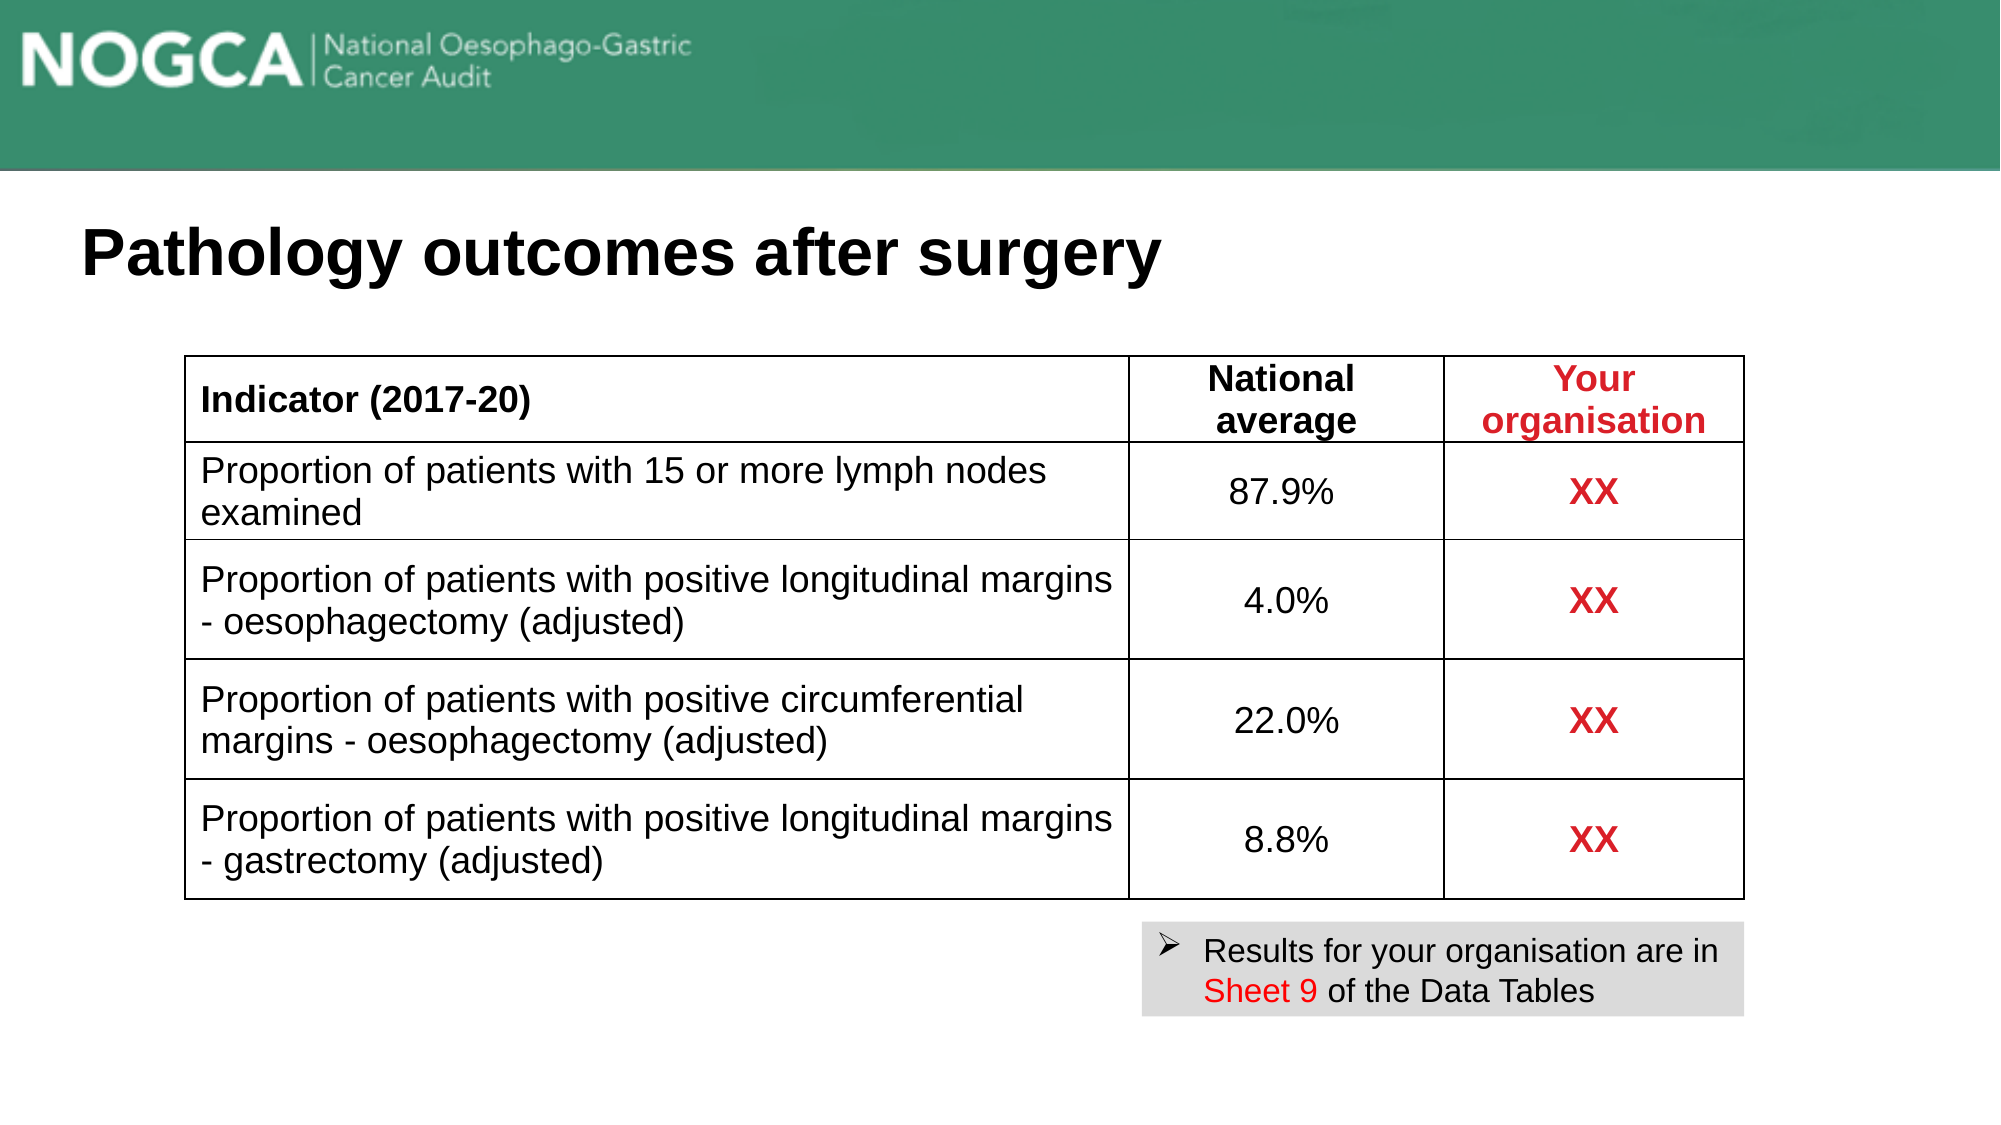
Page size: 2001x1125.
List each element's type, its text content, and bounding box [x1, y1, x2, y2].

table_cell Proportion of patients with positive longitudinal margins - gastrectomy (adjusted) [186, 780, 1128, 898]
table_cell Proportion of patients with 15 or more lymph nodes examined [186, 443, 1128, 539]
picture [0, 0, 2000, 171]
table_cell 4.0% [1130, 540, 1443, 658]
table_cell XX [1445, 540, 1743, 658]
table_cell 8.8% [1130, 780, 1443, 898]
table_cell XX [1445, 780, 1743, 898]
text_box Results for your organisation are in Sheet 9 of the Data Tables [1141, 921, 1745, 1017]
table_cell XX [1445, 443, 1743, 539]
table_cell 87.9% [1130, 443, 1443, 539]
table_cell Proportion of patients with positive longitudinal margins - oesophagectomy (adjusted) [186, 540, 1128, 658]
text_box Pathology outcomes after surgery [66, 195, 1863, 296]
table_header National average [1130, 357, 1443, 441]
table_cell Proportion of patients with positive circumferential margins - oesophagectomy (adjusted) [186, 660, 1128, 778]
table_cell XX [1445, 660, 1743, 778]
table_header Indicator (2017-20) [186, 357, 1128, 441]
table_cell 22.0% [1130, 660, 1443, 778]
table_header Your organisation [1445, 357, 1743, 441]
